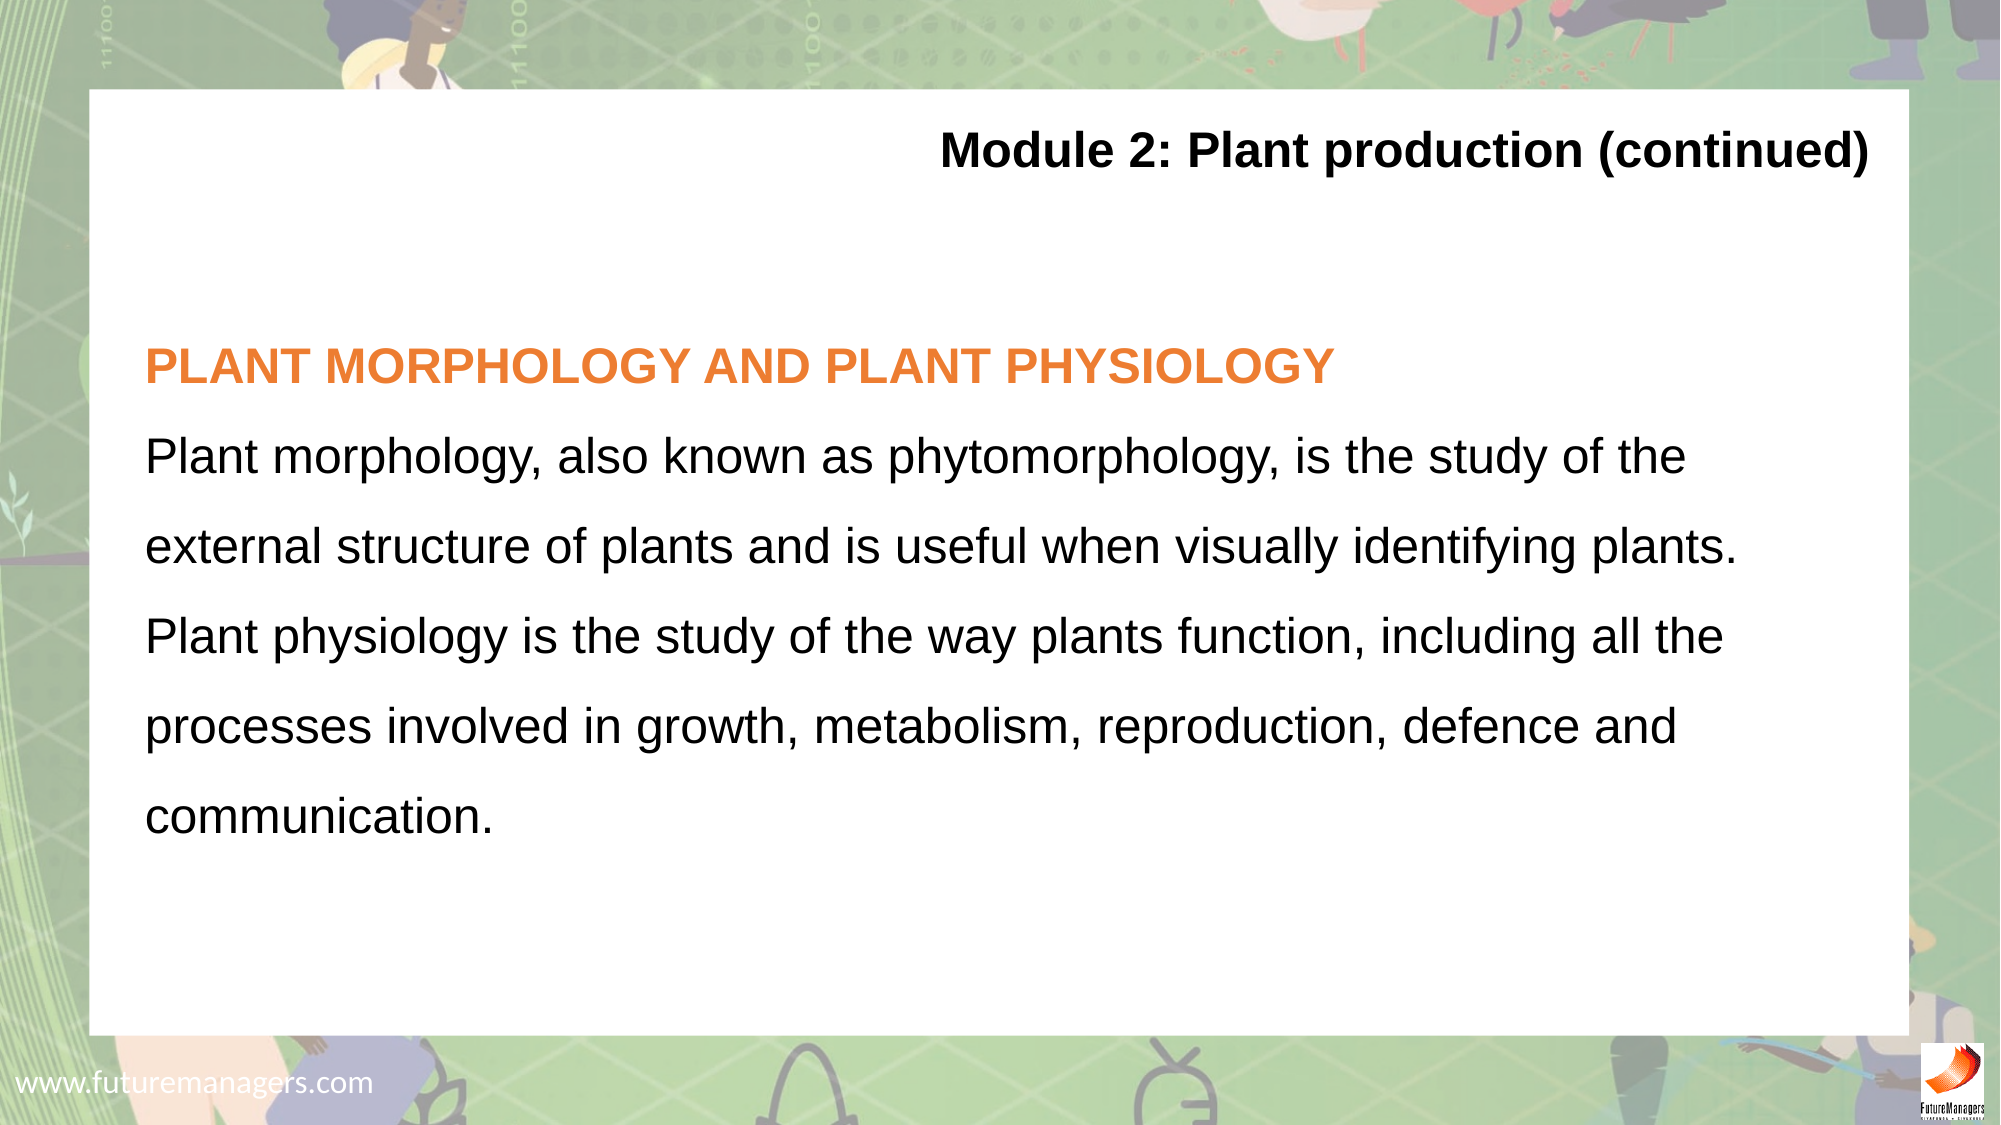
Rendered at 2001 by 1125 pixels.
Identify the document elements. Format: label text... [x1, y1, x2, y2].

text_box www.futuremanagers.com [0, 1052, 1447, 1108]
text_box [88, 88, 1910, 1037]
text_box Module 2: Plant production (continued) [109, 109, 1886, 185]
text_box PLANT MORPHOLOGY AND PLANT PHYSIOLOGY Plant morphology, also known as phytomorphology, is the study of the external structure of plants and is useful when visually identifying plants. Plant physiology is the study of the way plants function, including all the processes involved in growth, metabolism, reproduction, defence and communication. [130, 295, 1869, 851]
picture [1921, 1043, 1984, 1120]
